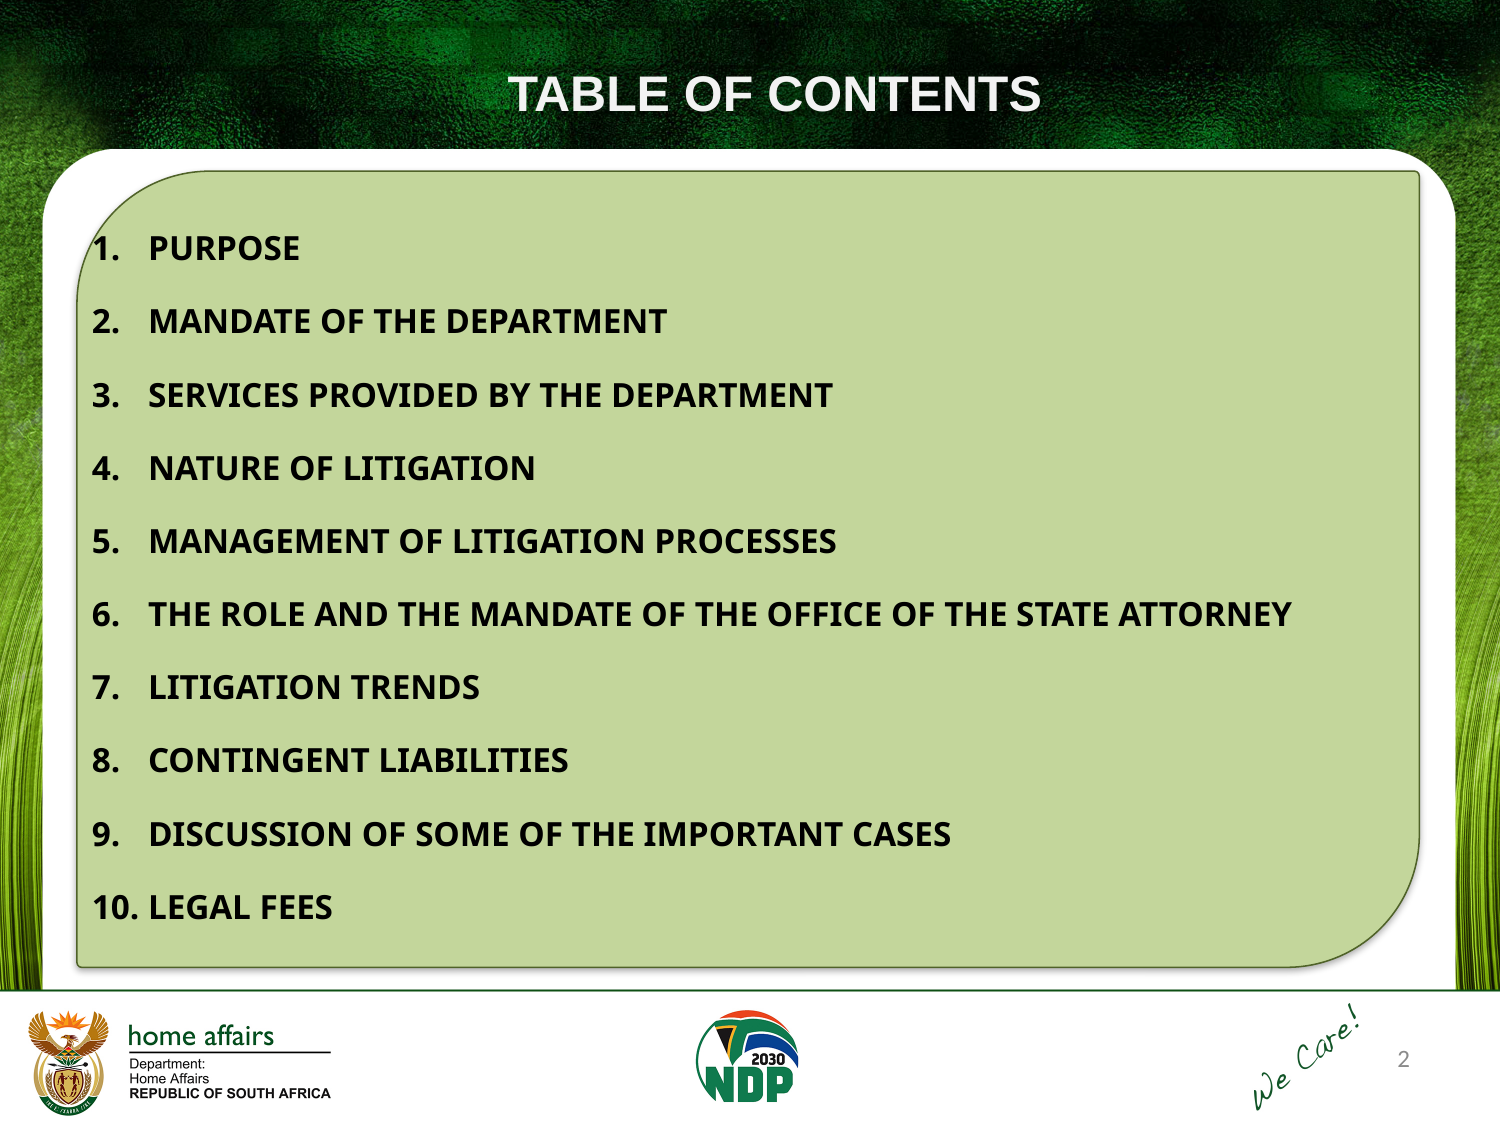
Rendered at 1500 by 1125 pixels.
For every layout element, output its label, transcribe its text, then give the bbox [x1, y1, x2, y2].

footer [512, 1042, 988, 1103]
list PURPOSE MANDATE OF THE DEPARTMENT SERVICES PROVIDED BY THE DEPARTMENT NATURE OF LITIGATION MANAGEMENT OF LITIGATION PROCESSES THE ROLE AND THE MANDATE OF THE OFFICE OF THE STATE ATTORNEY LITIGATION TRENDS CONTINGENT LIABILITIES DISCUSSION OF SOME OF THE IMPORTANT CASES LEGAL FEES [76, 219, 1425, 1005]
picture [0, 0, 1500, 1125]
text_box [106, 170, 1421, 219]
slide_number 2 [1074, 1042, 1425, 1103]
text_box TABLE OF CONTENTS [474, 54, 1075, 130]
